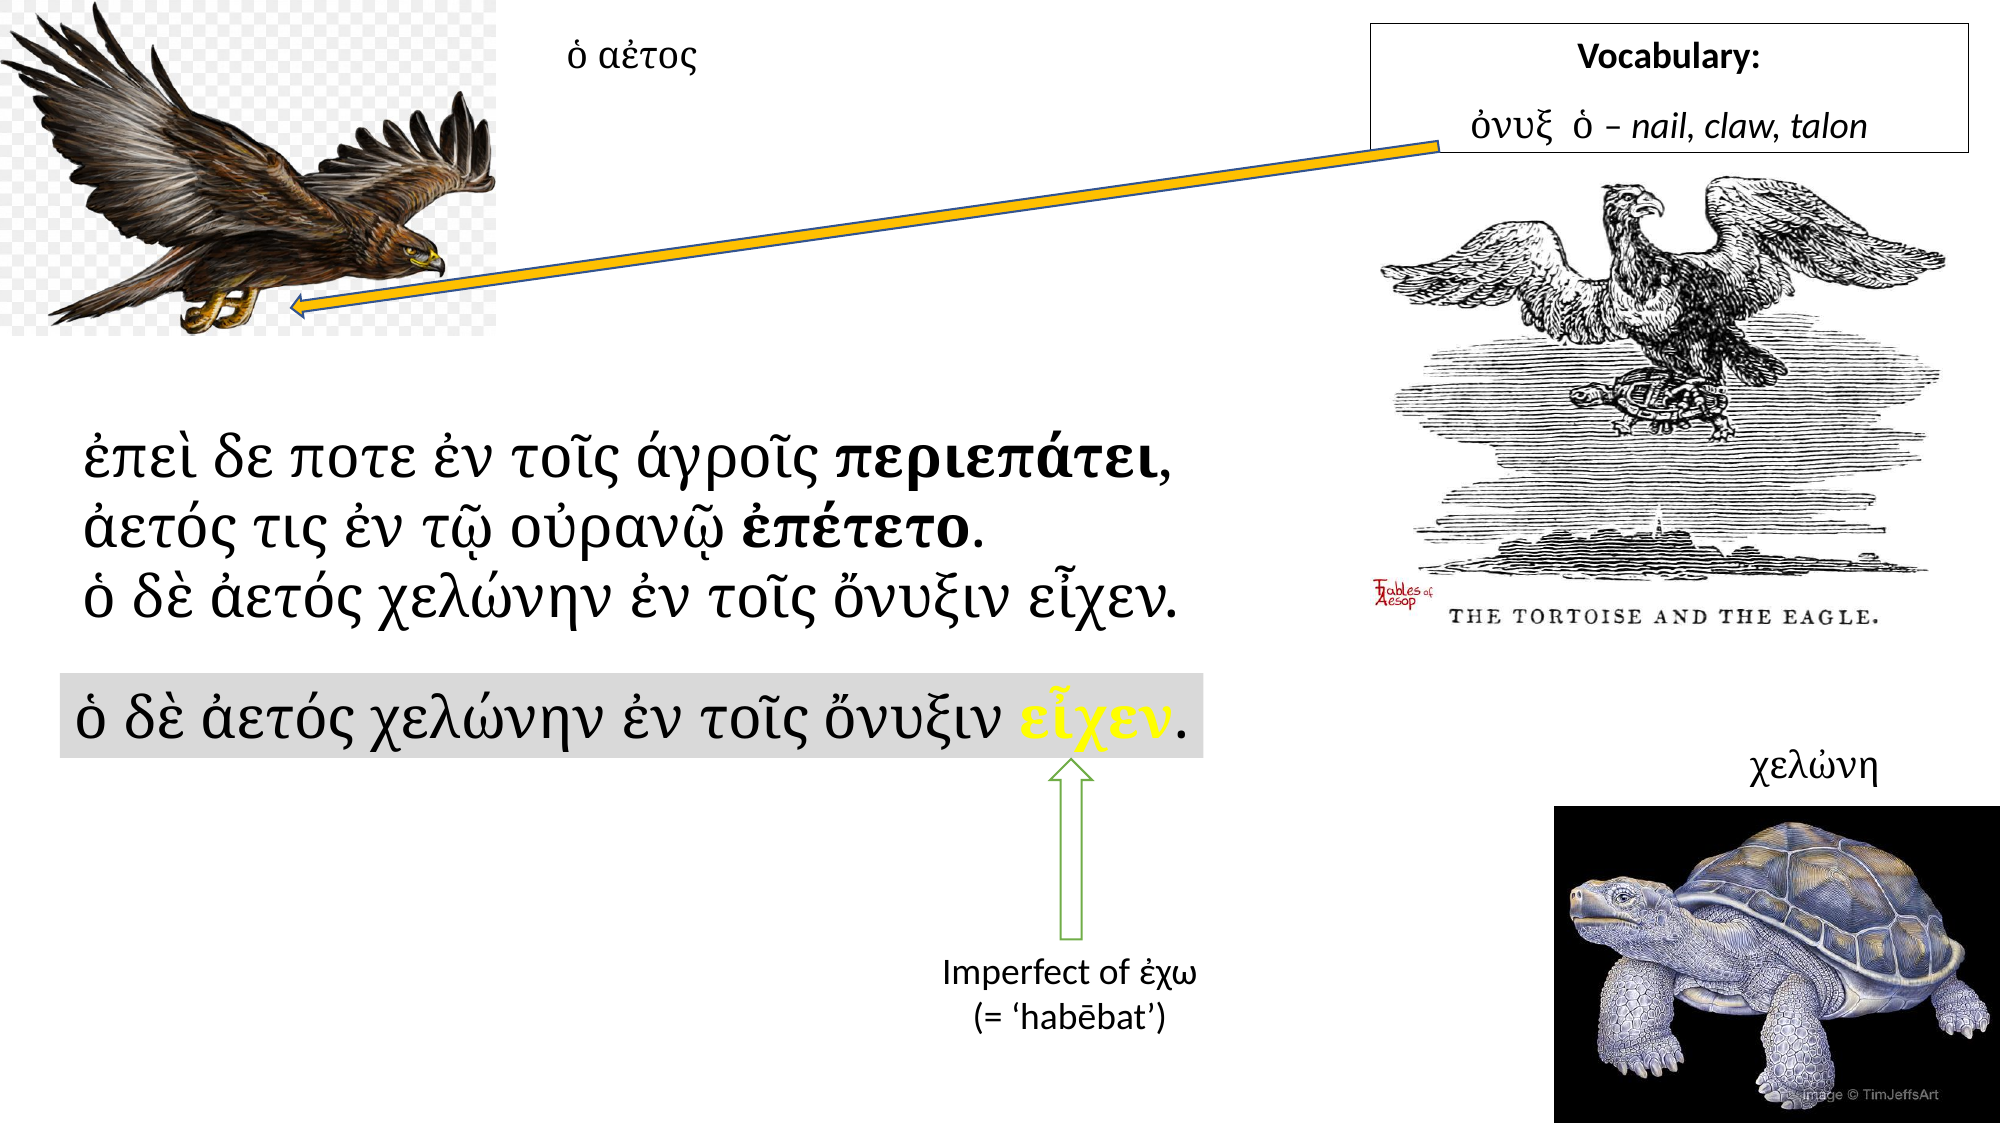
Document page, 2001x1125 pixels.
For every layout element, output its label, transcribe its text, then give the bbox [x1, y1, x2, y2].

picture [1554, 806, 2000, 1123]
text_box Imperfect of ἐχω (= ‘habēbat’) [865, 939, 1274, 1045]
text_box ὁ δὲ ἀετός χελώνην ἐν τοῖς ὄνυξιν εἶχεν. [59, 673, 1204, 758]
picture [0, 0, 496, 336]
text_box ἐπεὶ δε ποτε ἐν τοῖς άγροῖς περιεπάτει, ἀετός τις ἐν τῷ οὐρανῷ ἐπέτετο. ὁ δὲ ἀετός χελώνην ἐν τοῖς ὄνυξιν εἶχεν. [67, 412, 1249, 637]
text_box Vocabulary: ὀνυξ ὁ – nail, claw, talon [1370, 23, 1969, 153]
text_box ὁ αἐτος [551, 23, 712, 83]
text_box [496, 139, 1441, 286]
text_box χελὠνη [1734, 733, 1896, 794]
text_box [1047, 757, 1095, 939]
picture [1370, 167, 1956, 634]
